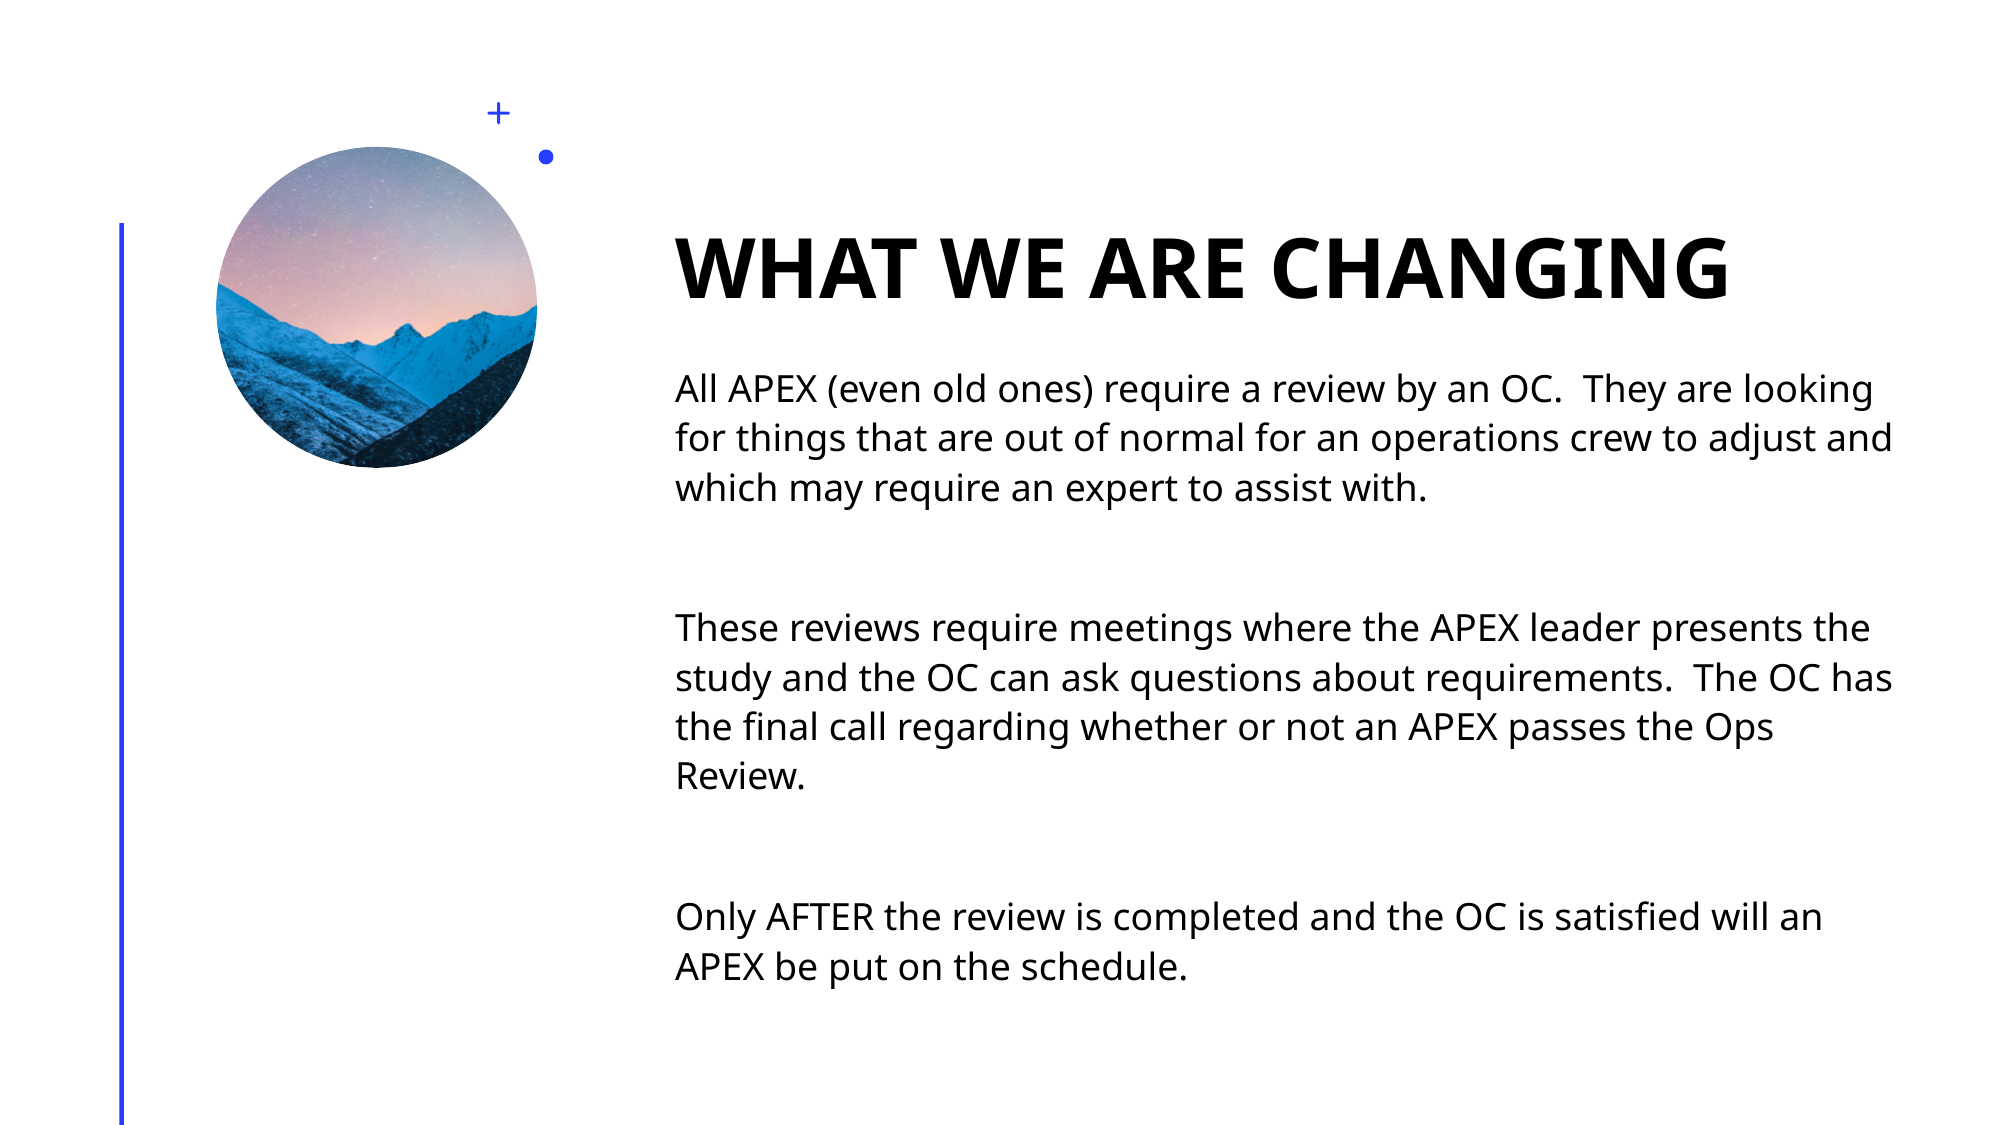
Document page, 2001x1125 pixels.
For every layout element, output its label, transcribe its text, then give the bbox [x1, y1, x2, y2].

list All APEX (even old ones) require a review by an OC. They are looking for things that are out of normal for an operations crew to adjust and which may require an expert to assist with. These reviews require meetings where the APEX leader presents the study and the OC can ask questions about requirements. The OC has the final call regarding whether or not an APEX passes the Ops Review. Only AFTER the review is completed and the OC is satisfied will an APEX be put on the schedule. [675, 360, 1905, 1020]
picture [216, 146, 538, 468]
title What we are changing [675, 104, 1905, 315]
